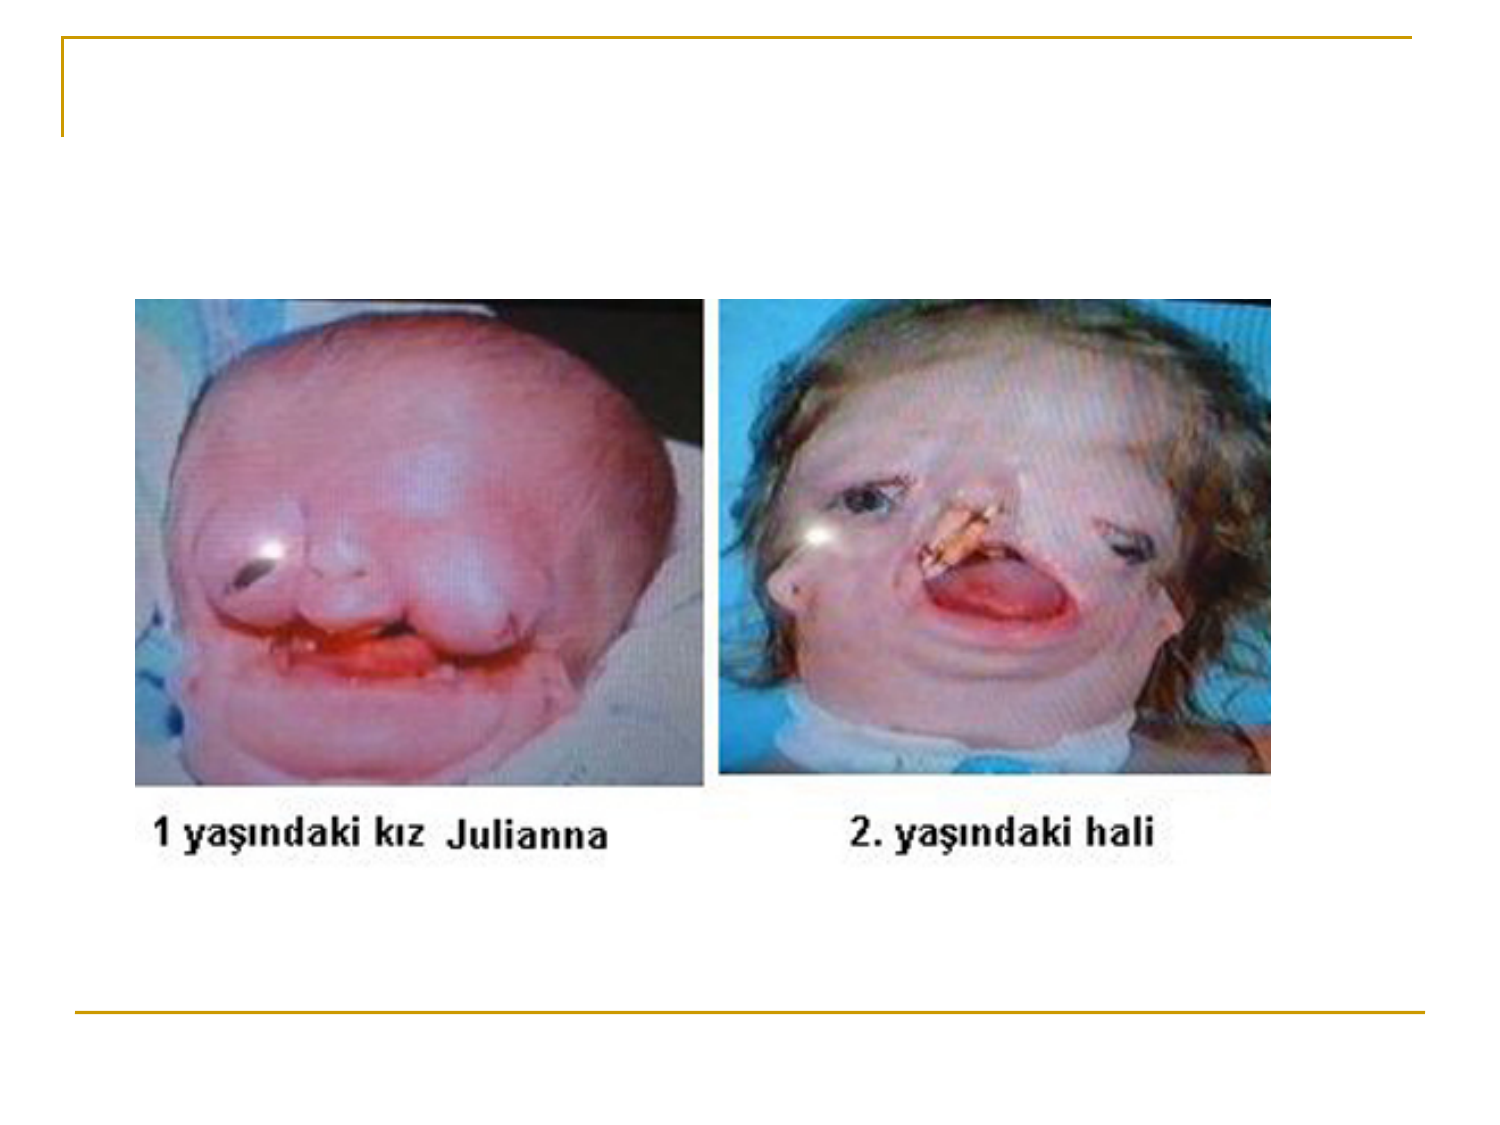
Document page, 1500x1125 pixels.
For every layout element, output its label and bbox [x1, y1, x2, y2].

picture [135, 299, 1271, 870]
